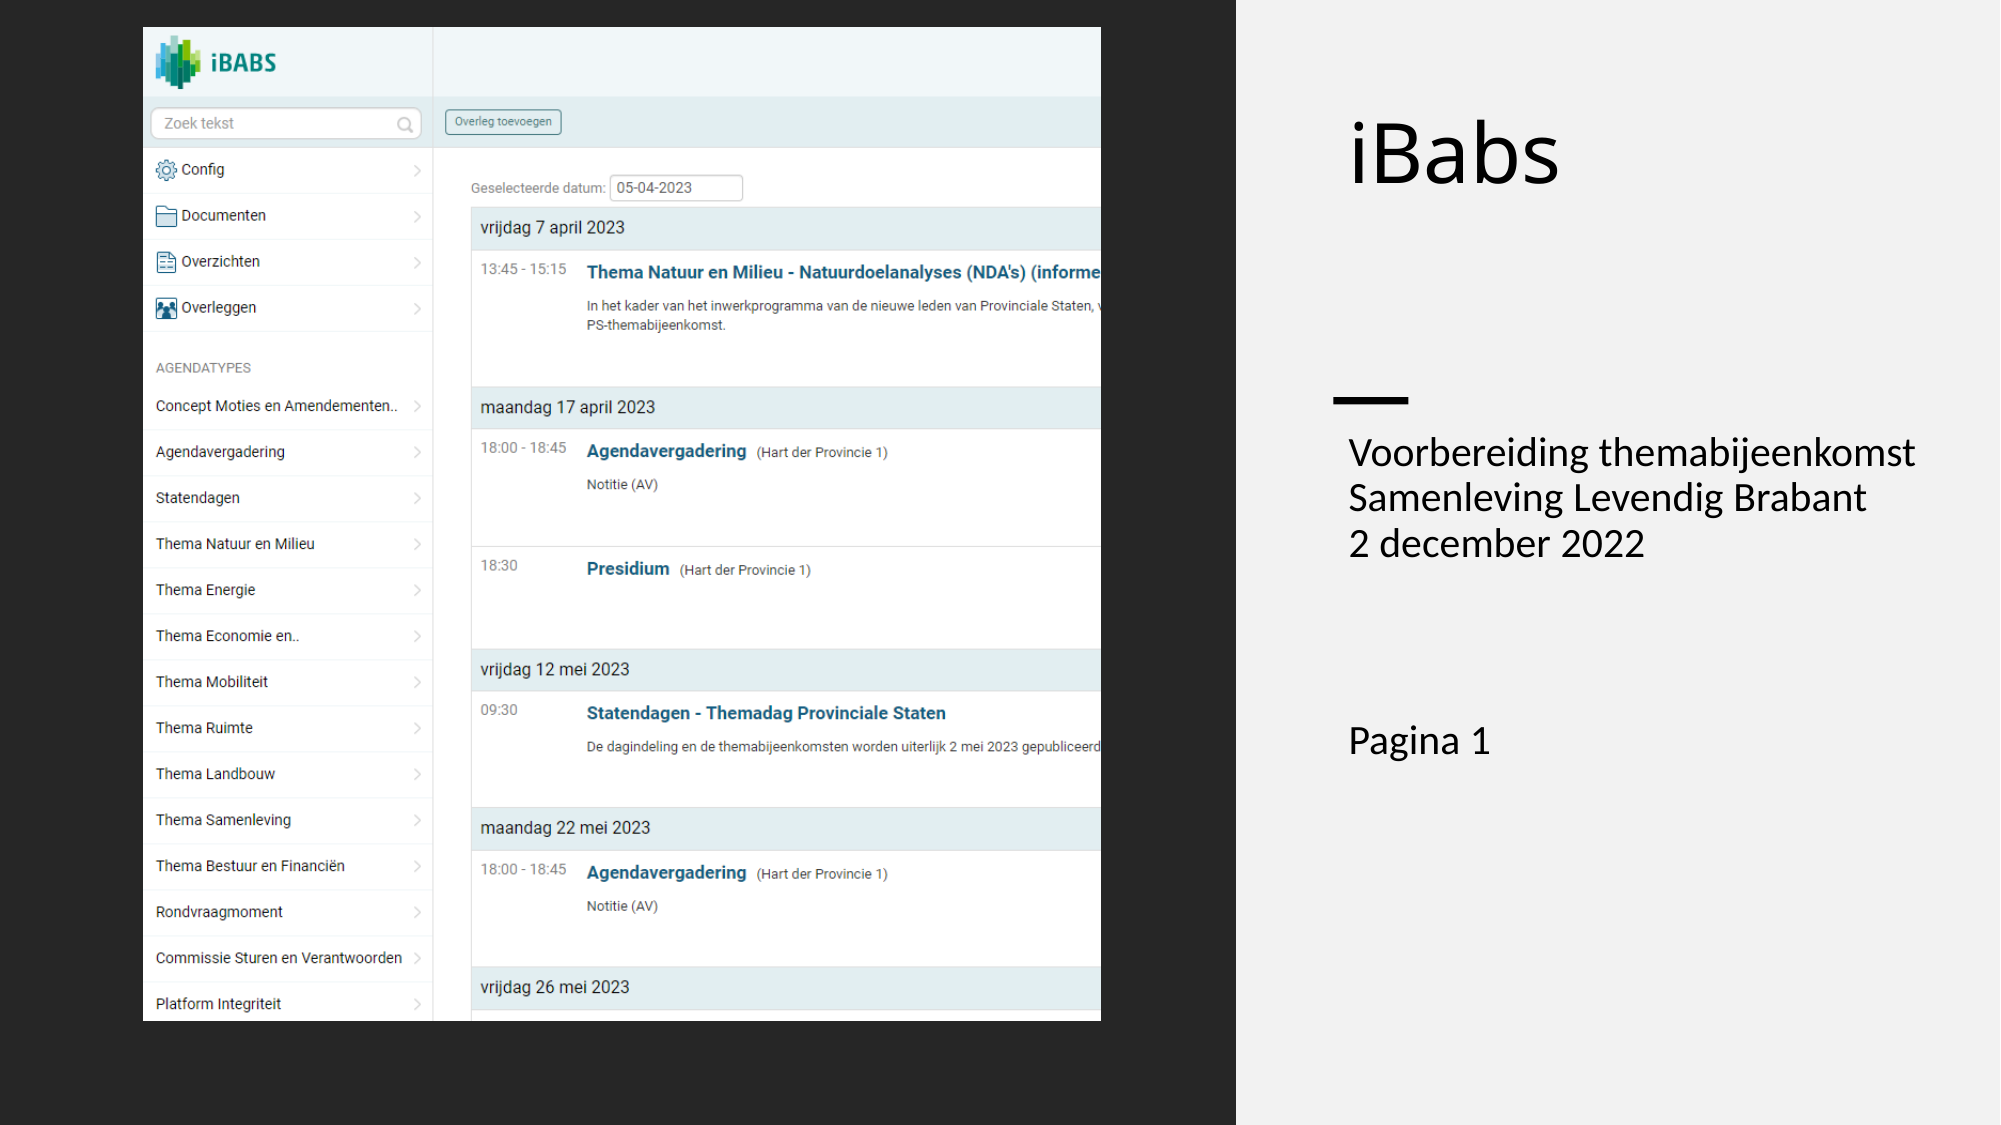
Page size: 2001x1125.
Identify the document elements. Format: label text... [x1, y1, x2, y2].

list Voorbereiding themabijeenkomst Samenleving Levendig Brabant 2 december 2022 Pagina 1 [1333, 423, 1957, 1020]
picture [143, 27, 1101, 1021]
title iBabs [1333, 104, 1812, 372]
text_box [1237, 0, 2000, 1125]
text_box [1332, 396, 1409, 406]
text_box [0, 0, 1237, 1125]
